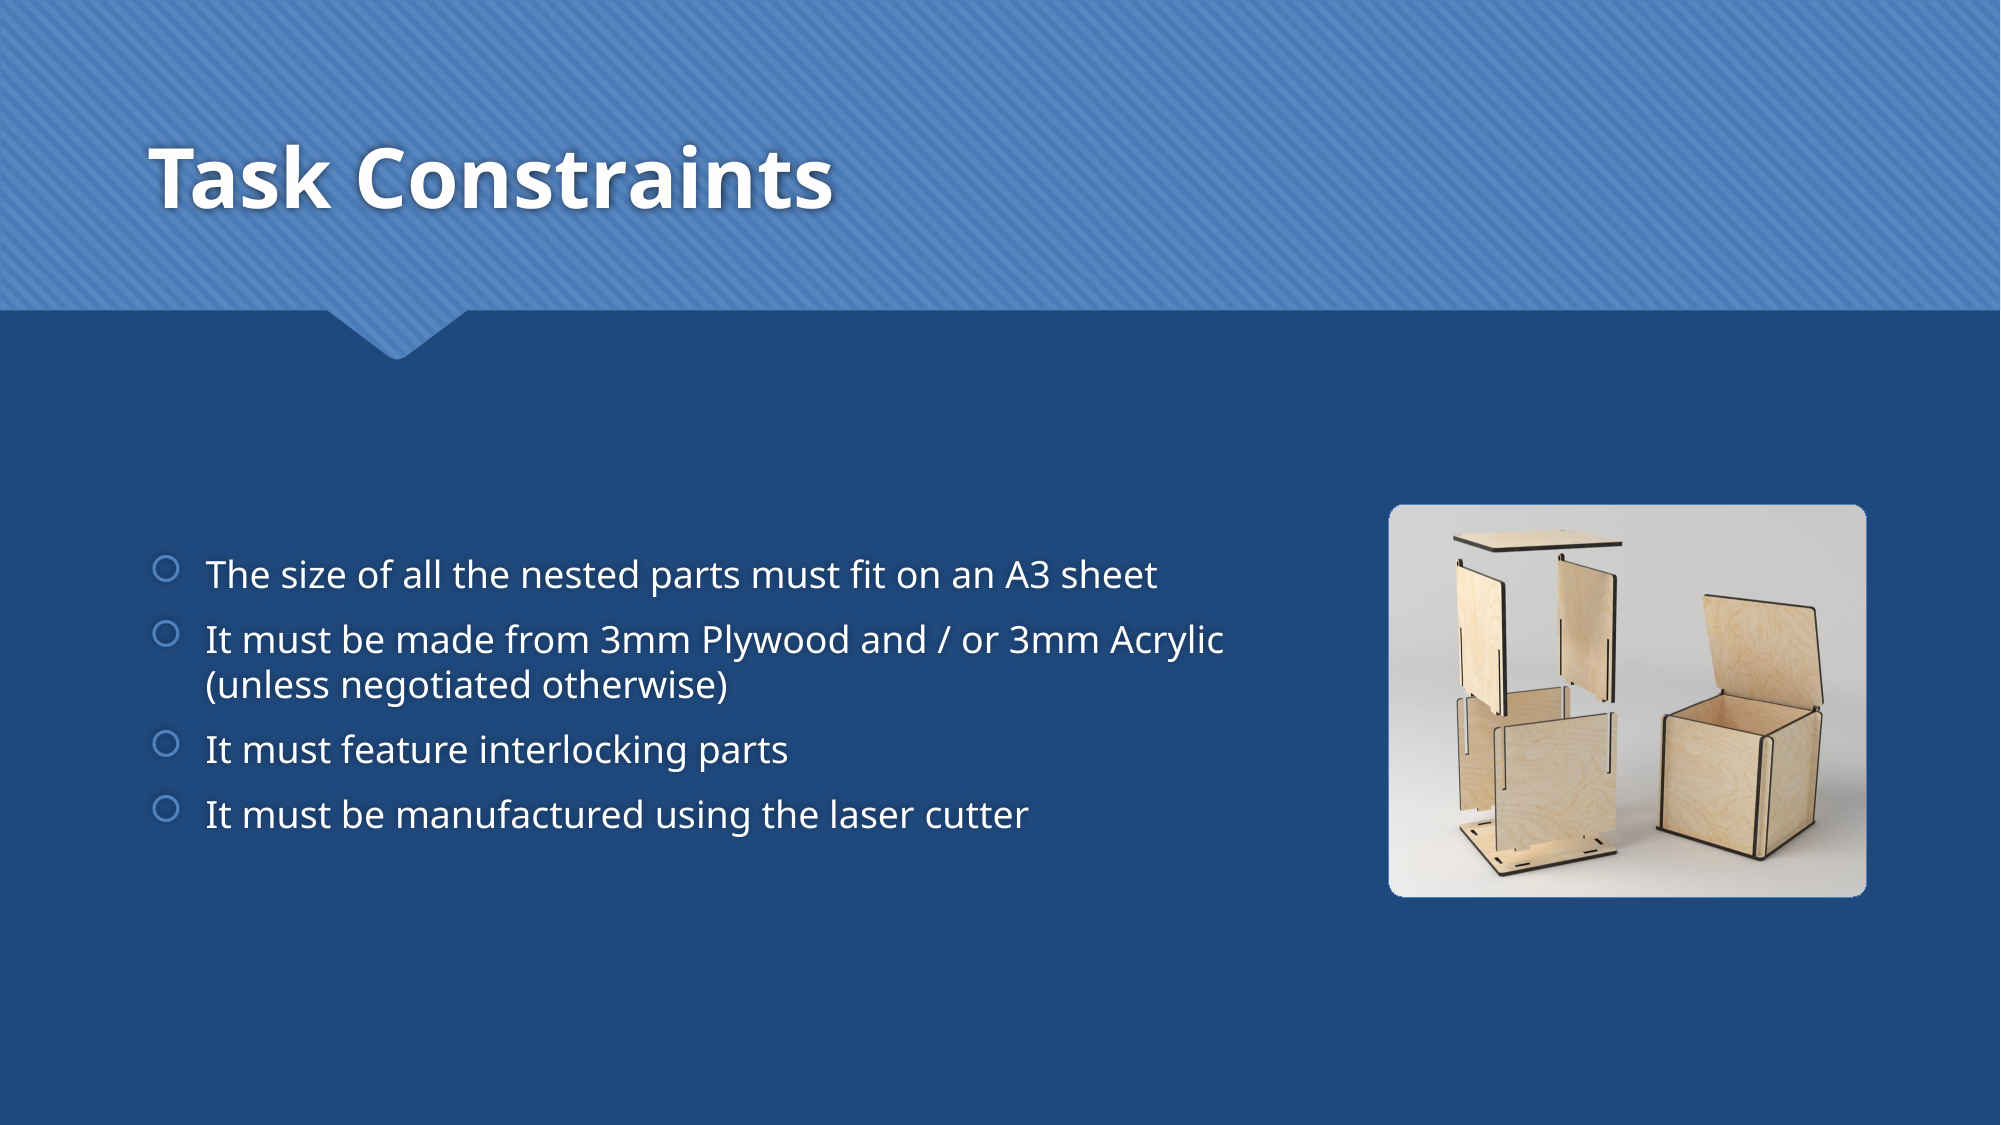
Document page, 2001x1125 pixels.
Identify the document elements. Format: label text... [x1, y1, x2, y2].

list The size of all the nested parts must fit on an A3 sheet It must be made from 3mm Plywood and / or 3mm Acrylic (unless negotiated otherwise) It must feature interlocking parts It must be manufactured using the laser cutter [134, 395, 1316, 992]
title Task Constraints [132, 73, 1868, 233]
picture [1388, 503, 1867, 898]
